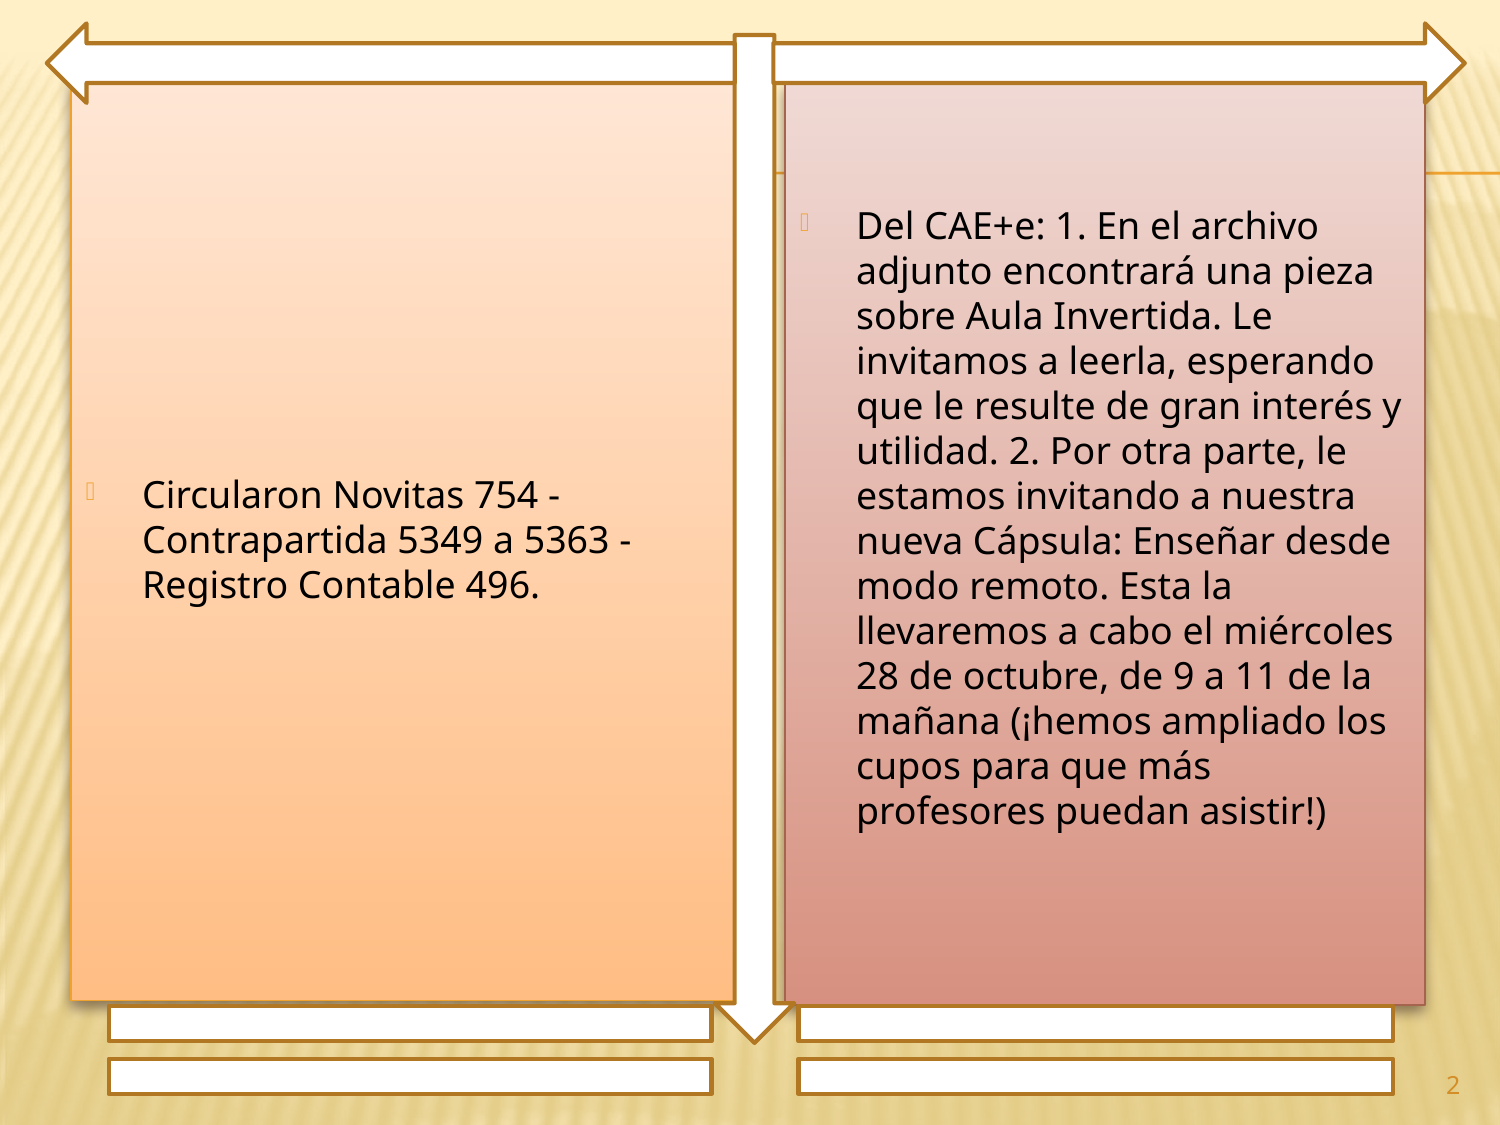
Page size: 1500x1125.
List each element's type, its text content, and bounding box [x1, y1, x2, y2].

list Del CAE+e: 1. En el archivo adjunto encontrará una pieza sobre Aula Invertida. Le invitamos a leerla, esperando que le resulte de gran interés y utilidad. 2. Por otra parte, le estamos invitando a nuestra nueva Cápsula: Enseñar desde modo remoto. Esta la llevaremos a cabo el miércoles 28 de octubre, de 9 a 11 de la mañana (¡hemos ampliado los cupos para que más profesores puedan asistir!) [784, 86, 1426, 1006]
text_box [771, 21, 1467, 105]
text_box [796, 1057, 1395, 1096]
slide_number 2 [1350, 1062, 1475, 1103]
text_box [107, 1004, 714, 1043]
text_box [107, 1057, 714, 1096]
list Circularon Novitas 754 - Contrapartida 5349 a 5363 - Registro Contable 496. [70, 86, 732, 1001]
text_box [44, 21, 737, 105]
text_box [712, 32, 797, 1046]
text_box [796, 1004, 1395, 1043]
